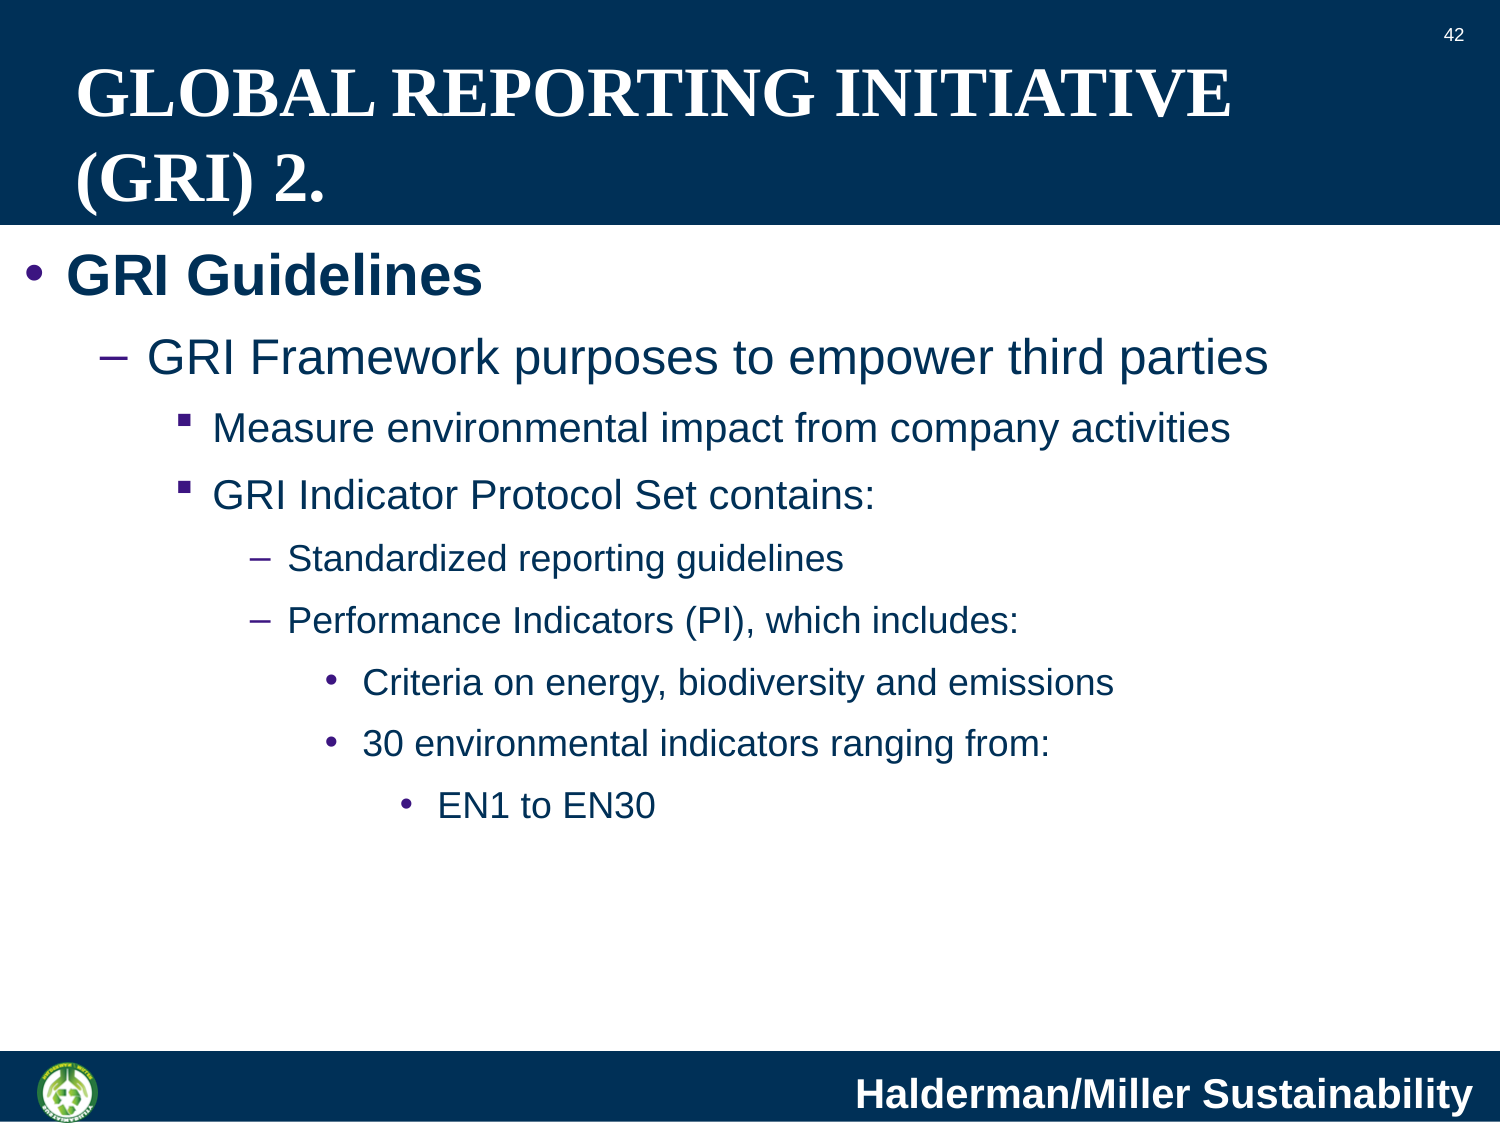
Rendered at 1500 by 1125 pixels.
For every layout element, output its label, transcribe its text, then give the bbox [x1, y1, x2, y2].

title GLOBAL REPORTING INITIATIVE (GRI) 2. [75, 35, 1425, 216]
slide_number 42 [1389, 18, 1480, 49]
picture [37, 1062, 98, 1123]
list GRI Guidelines GRI Framework purposes to empower third parties Measure environmental impact from company activities GRI Indicator Protocol Set contains: Standardized reporting guidelines Performance Indicators (PI), which includes: Criteria on energy, biodiversity and emissions 30 environmental indicators ranging from: EN1 to EN30 [24, 237, 1475, 980]
